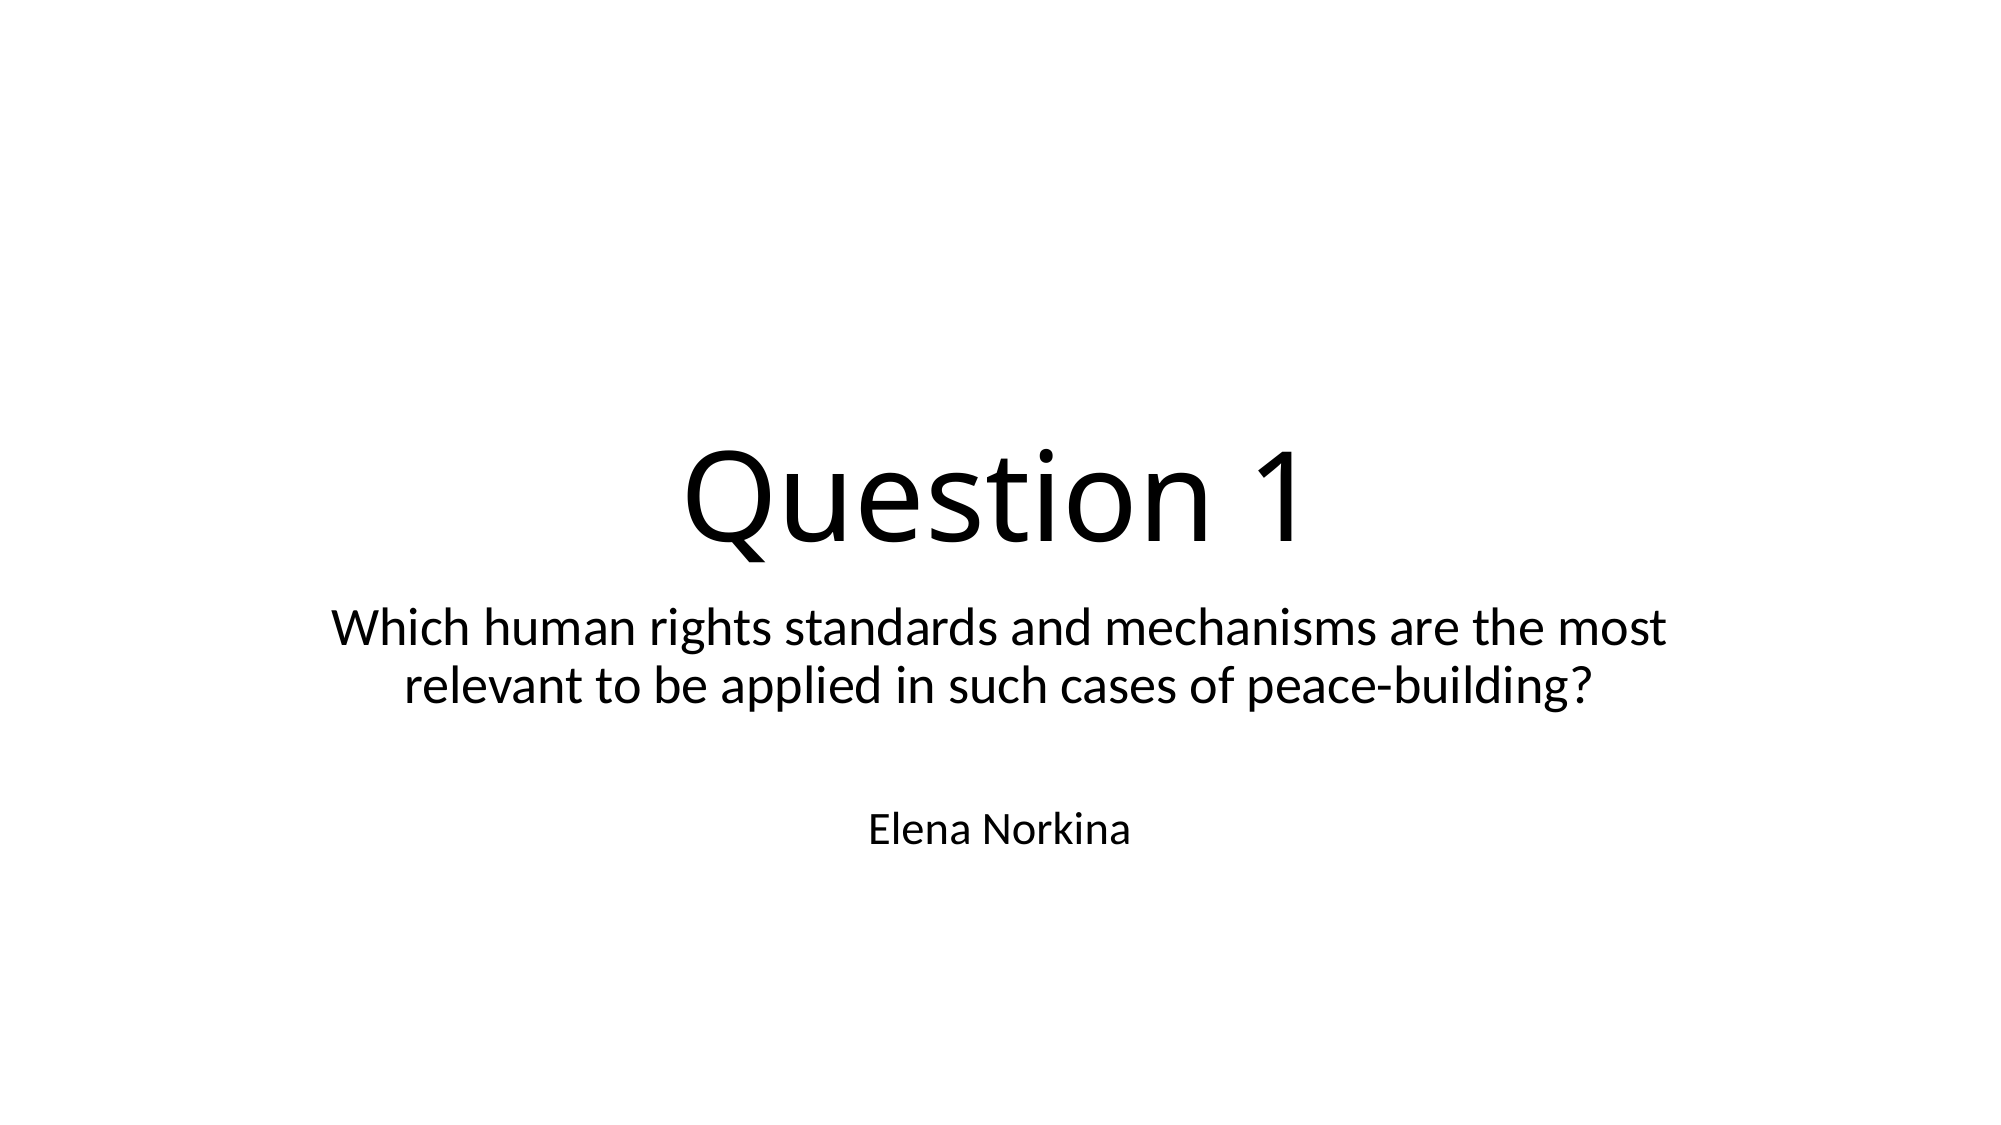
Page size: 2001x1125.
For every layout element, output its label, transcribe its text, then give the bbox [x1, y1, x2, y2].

title Question 1 [249, 184, 1750, 576]
subtitle Which human rights standards and mechanisms are the most relevant to be applied in such cases of peace-building? Elena Norkina [249, 590, 1750, 863]
